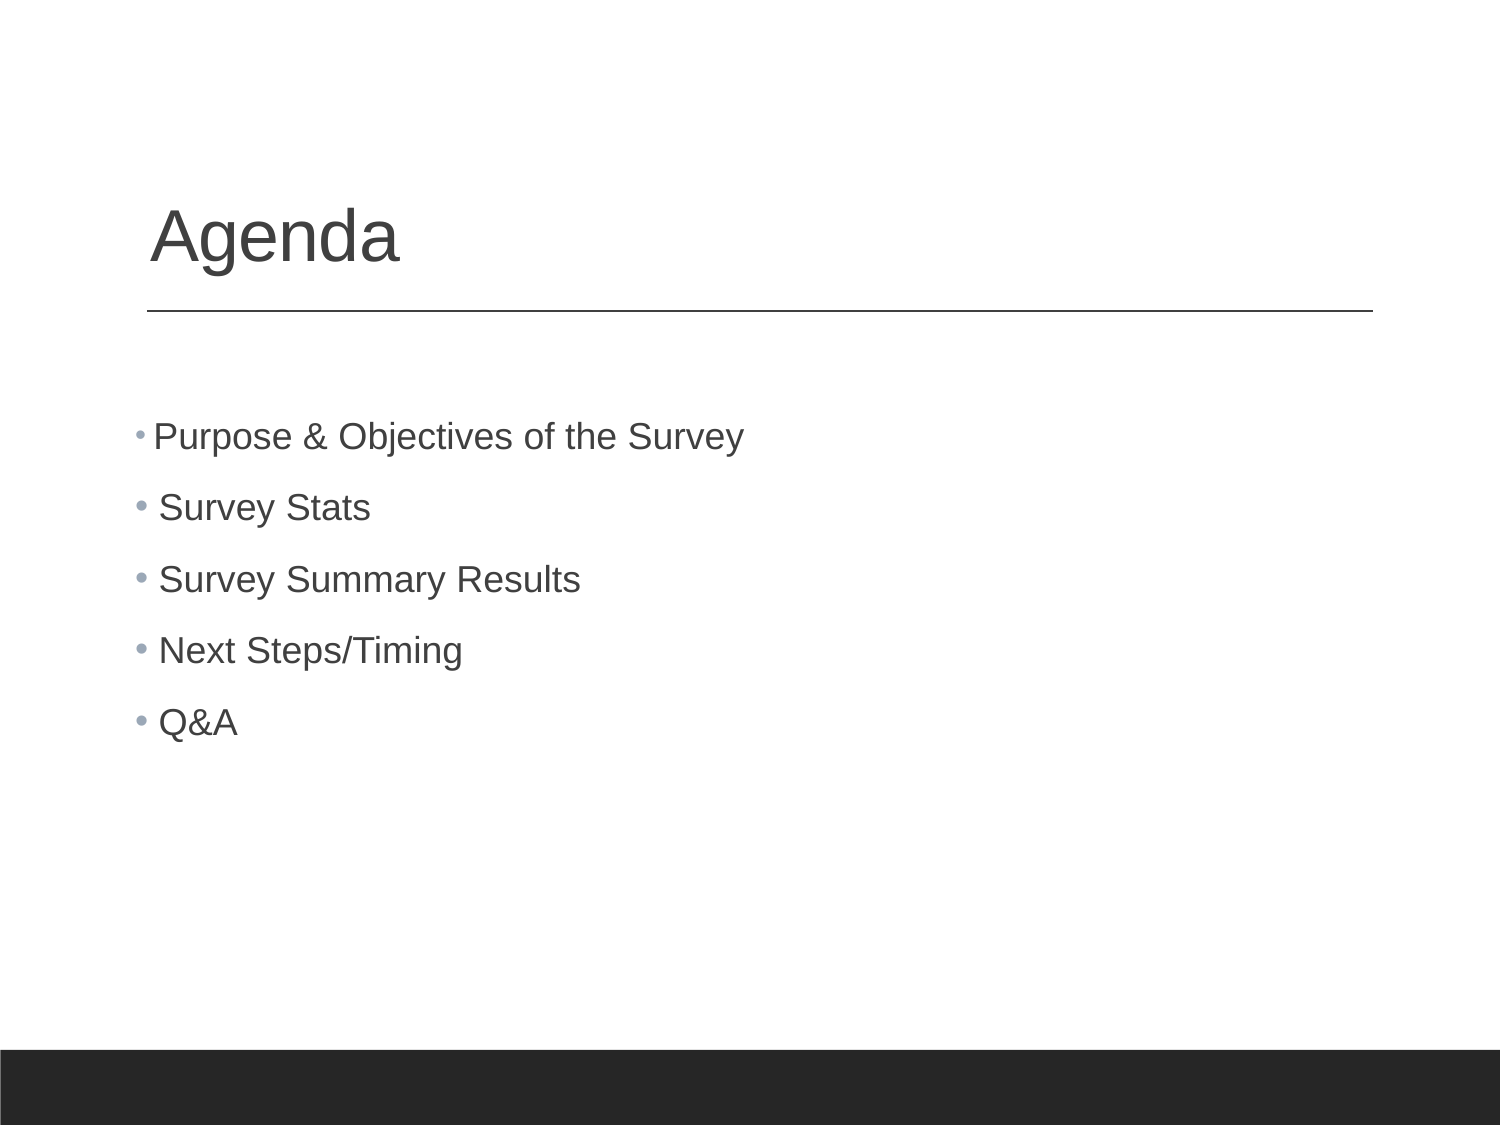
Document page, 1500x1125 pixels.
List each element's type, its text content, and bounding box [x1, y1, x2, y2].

title Agenda [135, 47, 1373, 285]
list Purpose & Objectives of the Survey Survey Stats Survey Summary Results Next Steps/Timing Q&A [135, 399, 1419, 932]
